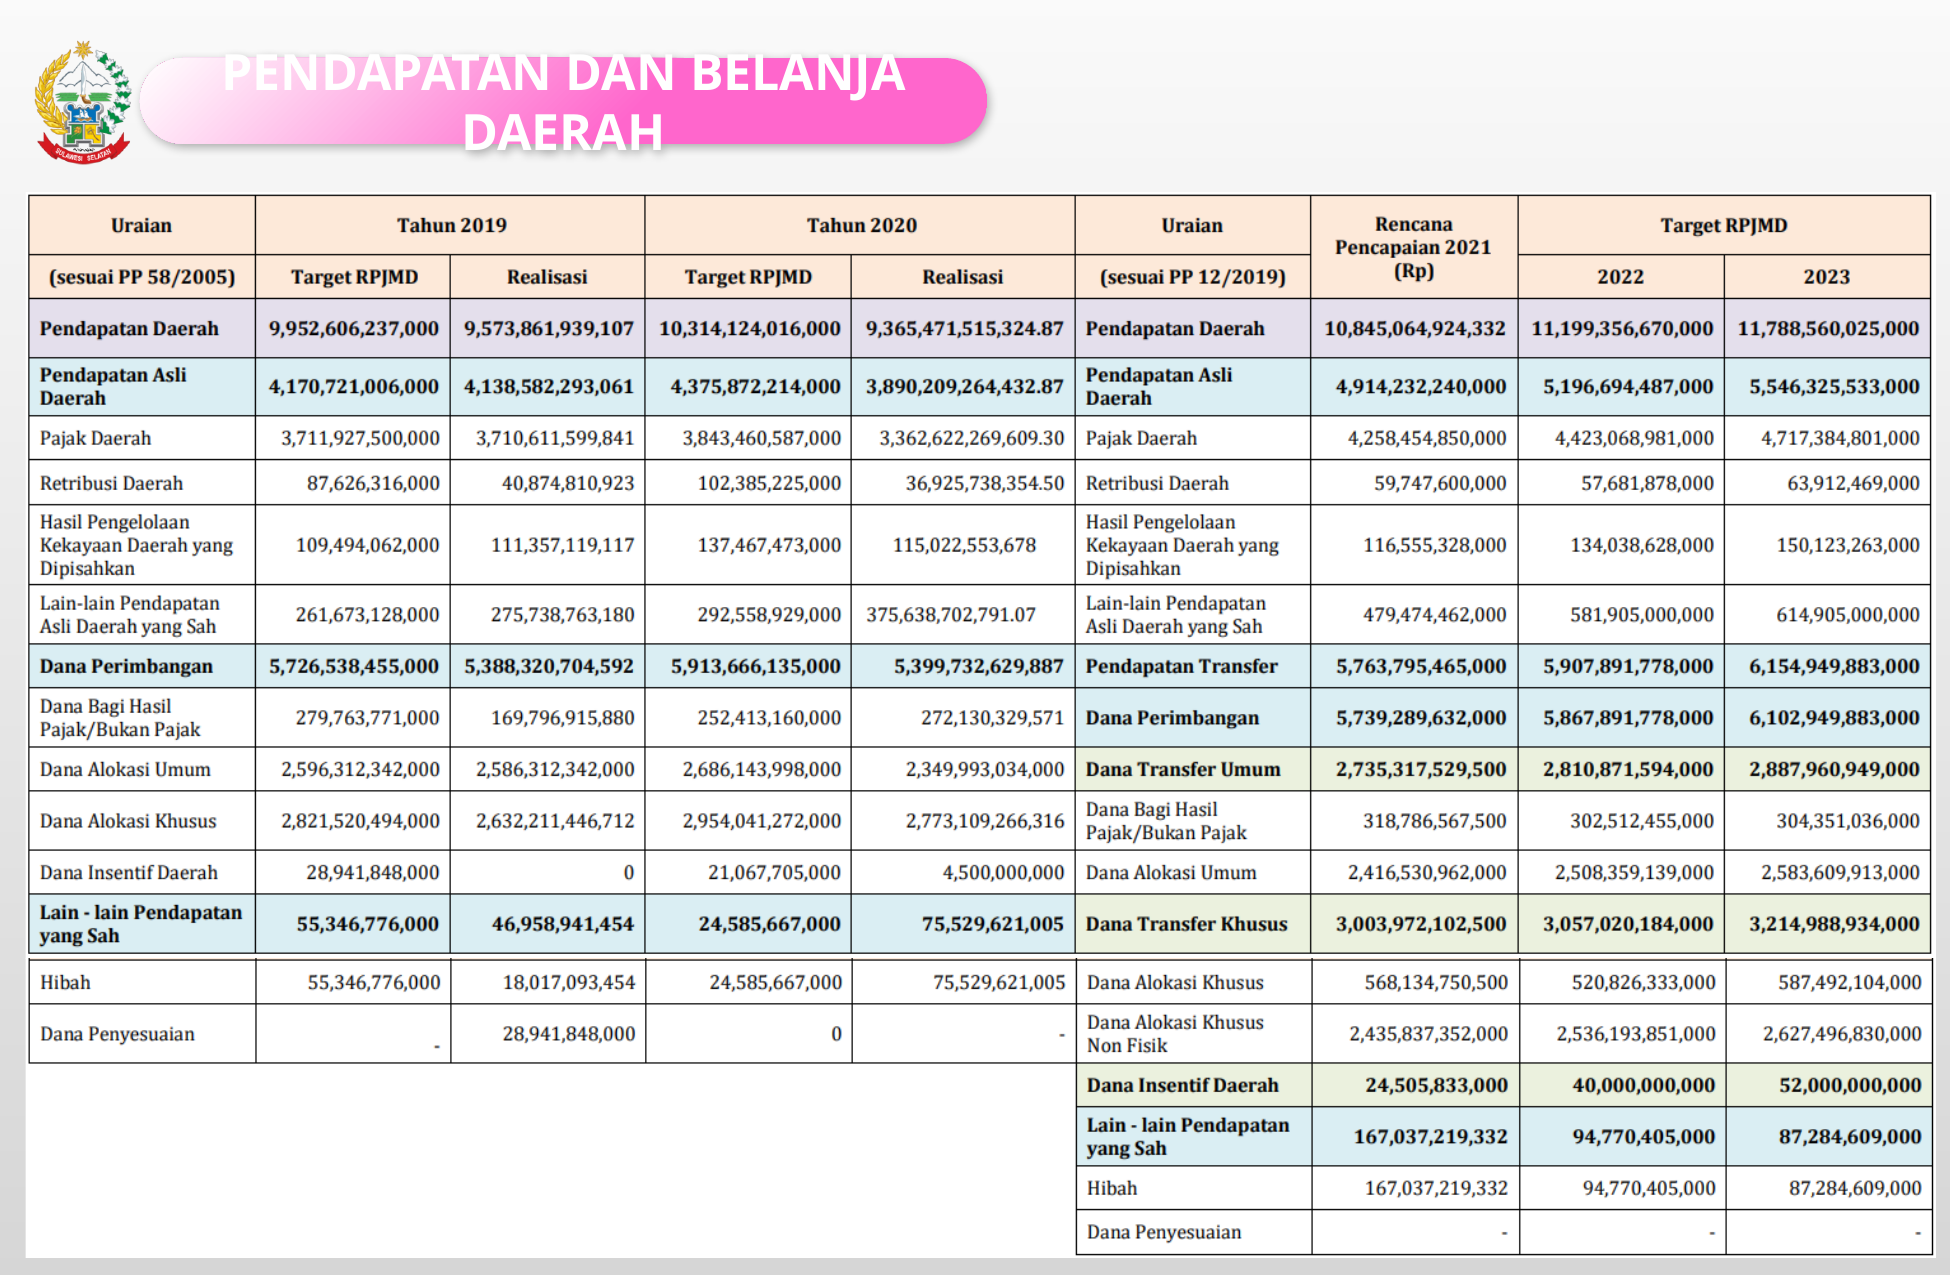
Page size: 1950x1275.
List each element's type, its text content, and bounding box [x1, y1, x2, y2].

picture [28, 35, 140, 171]
text_box PENDAPATAN DAN BELANJA DAERAH [140, 56, 989, 145]
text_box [25, 192, 1936, 1258]
